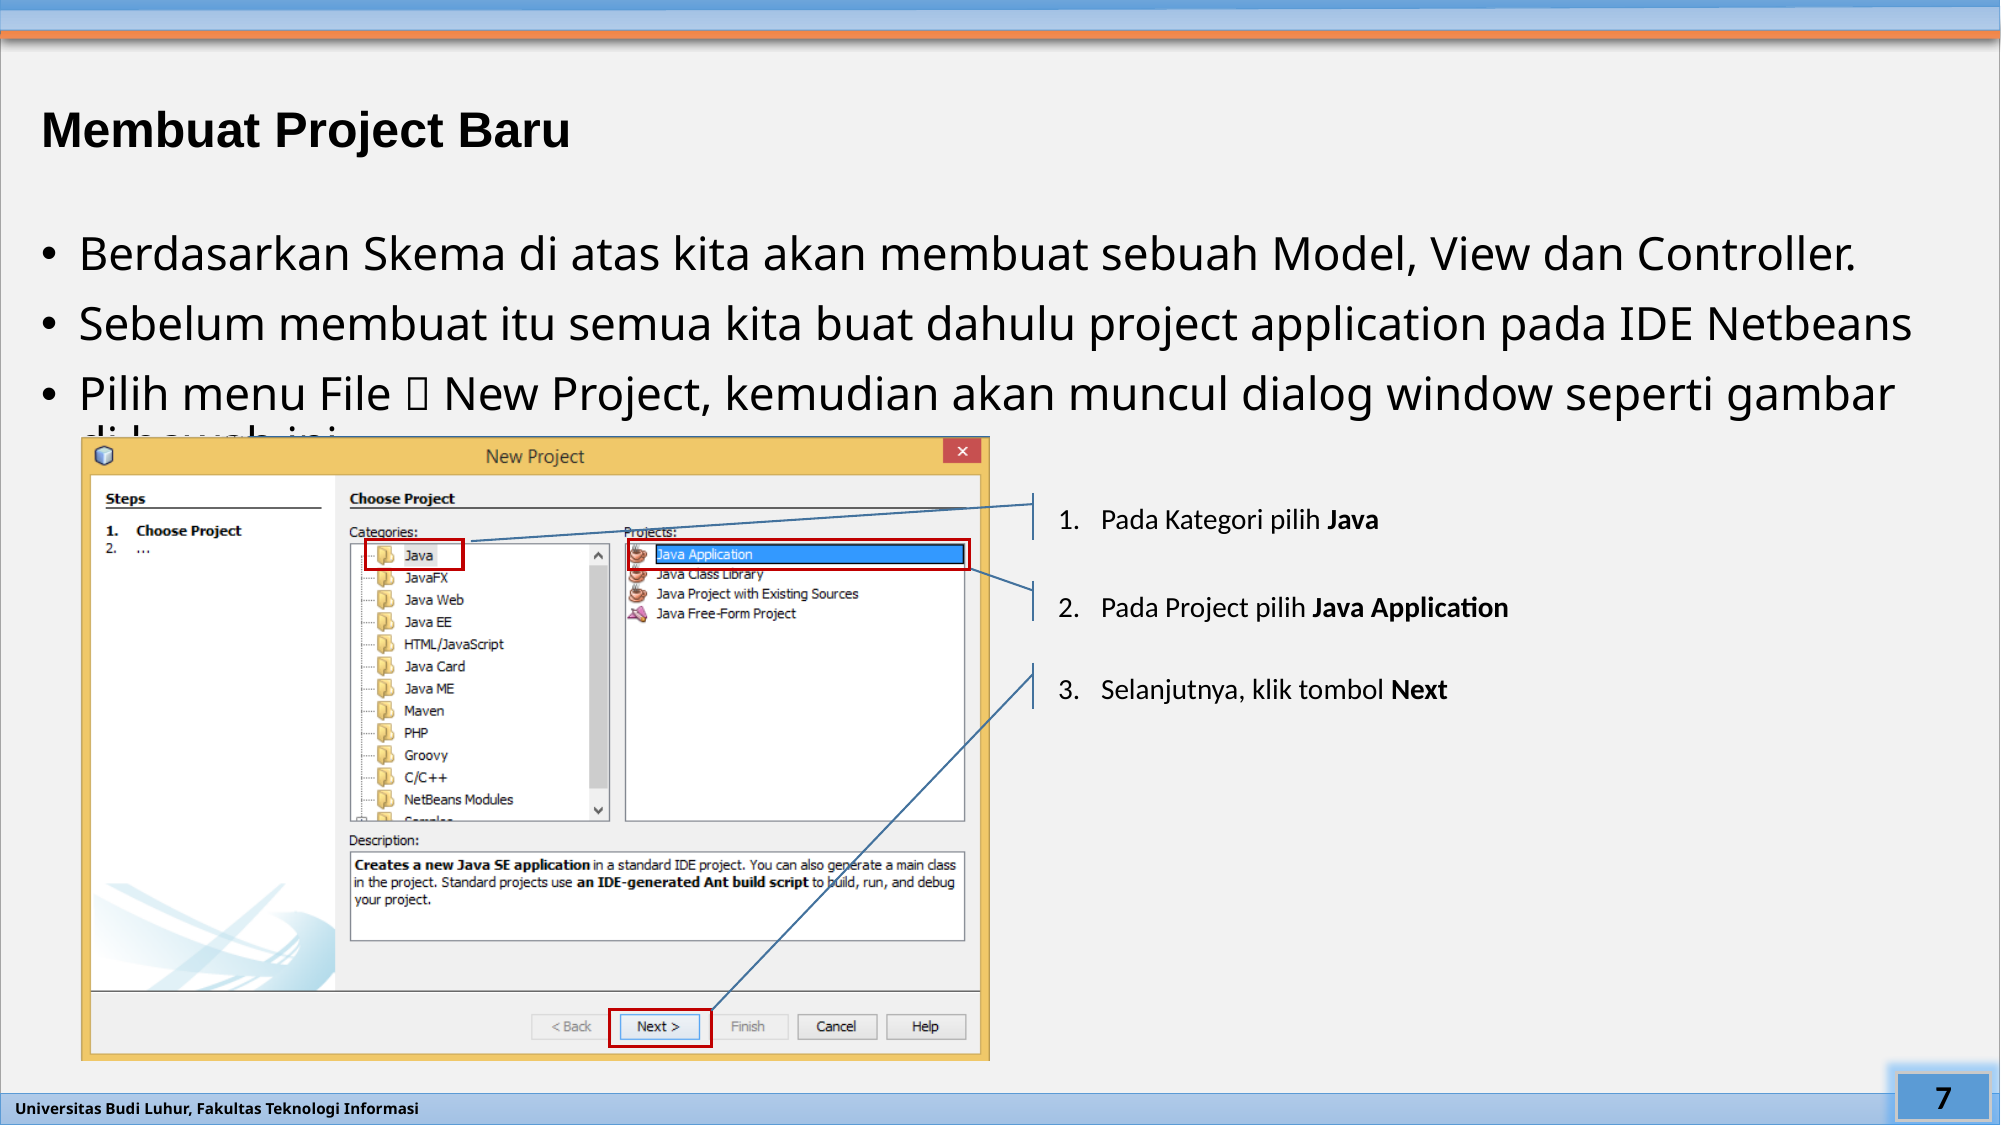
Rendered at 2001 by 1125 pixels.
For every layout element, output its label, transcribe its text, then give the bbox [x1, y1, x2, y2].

title Membuat Project Baru [26, 79, 1955, 183]
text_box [80, 436, 1955, 1061]
list Berdasarkan Skema di atas kita akan membuat sebuah Model, View dan Controller. Sebelum membuat itu semua kita buat dahulu project application pada IDE Netbeans Pilih menu File  New Project, kemudian akan muncul dialog window seperti gambar di bawah ini [26, 223, 1955, 1061]
